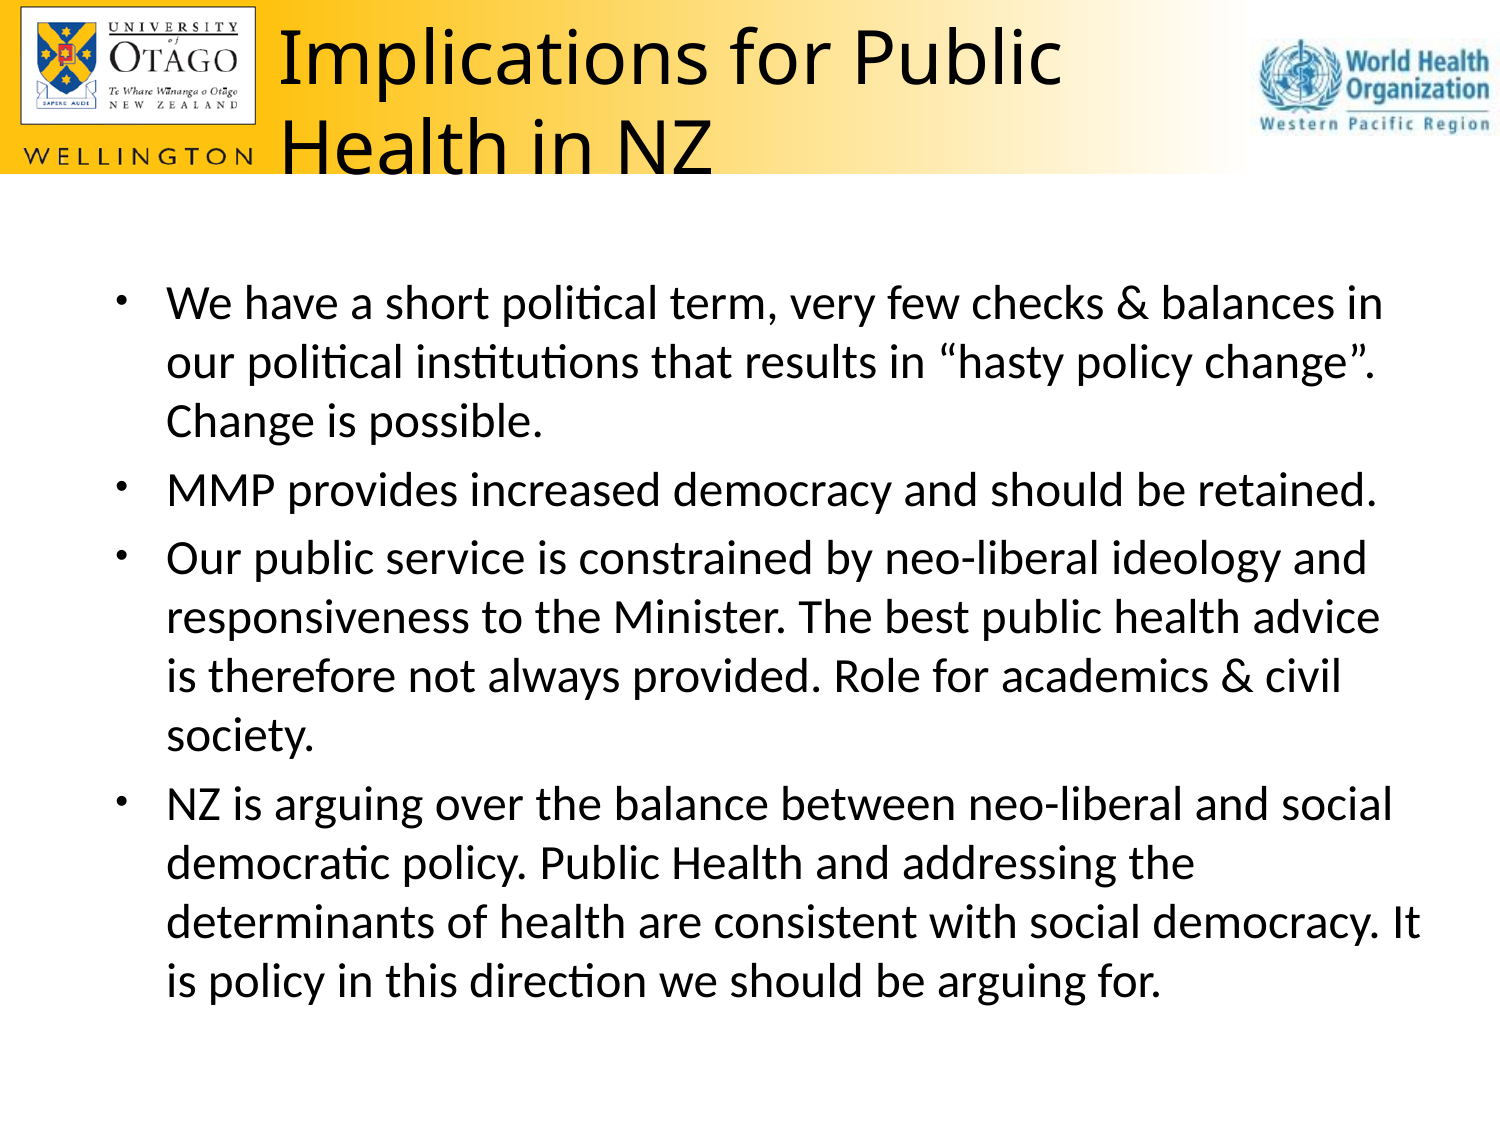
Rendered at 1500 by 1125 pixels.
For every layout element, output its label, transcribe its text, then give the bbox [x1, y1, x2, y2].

picture [0, 0, 266, 174]
picture [1255, 38, 1500, 136]
list We have a short political term, very few checks & balances in our political institutions that results in “hasty policy change”. Change is possible. MMP provides increased democracy and should be retained. Our public service is constrained by neo-liberal ideology and responsiveness to the Minister. The best public health advice is therefore not always provided. Role for academics & civil society. NZ is arguing over the balance between neo-liberal and social democratic policy. Public Health and addressing the determinants of health are consistent with social democracy. It is policy in this direction we should be arguing for. [100, 262, 1439, 1107]
title Implications for Public Health in NZ [263, 21, 1255, 177]
